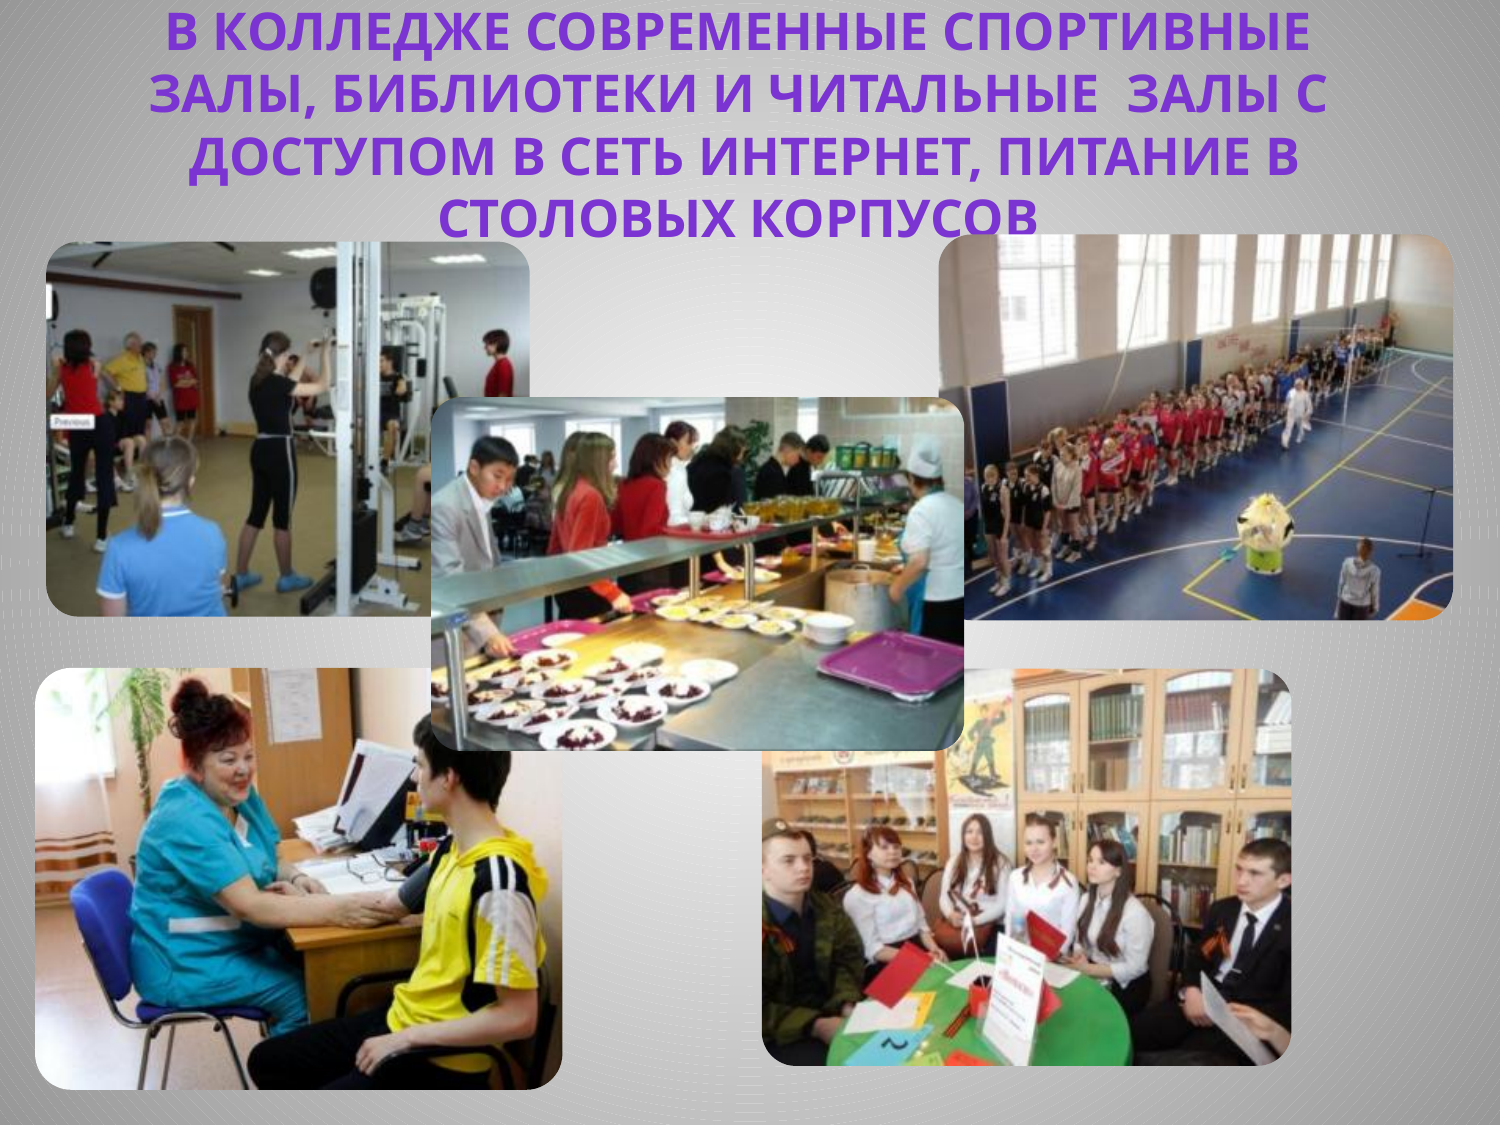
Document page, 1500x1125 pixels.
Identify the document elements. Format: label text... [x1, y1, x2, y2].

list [430, 396, 965, 752]
picture [938, 234, 1454, 621]
picture [45, 241, 530, 617]
picture [761, 668, 1292, 1067]
picture [34, 667, 563, 1091]
title В колледже современные спортивные залы, библиотеки и читальные залы с доступом в сеть Интернет, питание в столовых корпусов [23, 46, 1454, 200]
